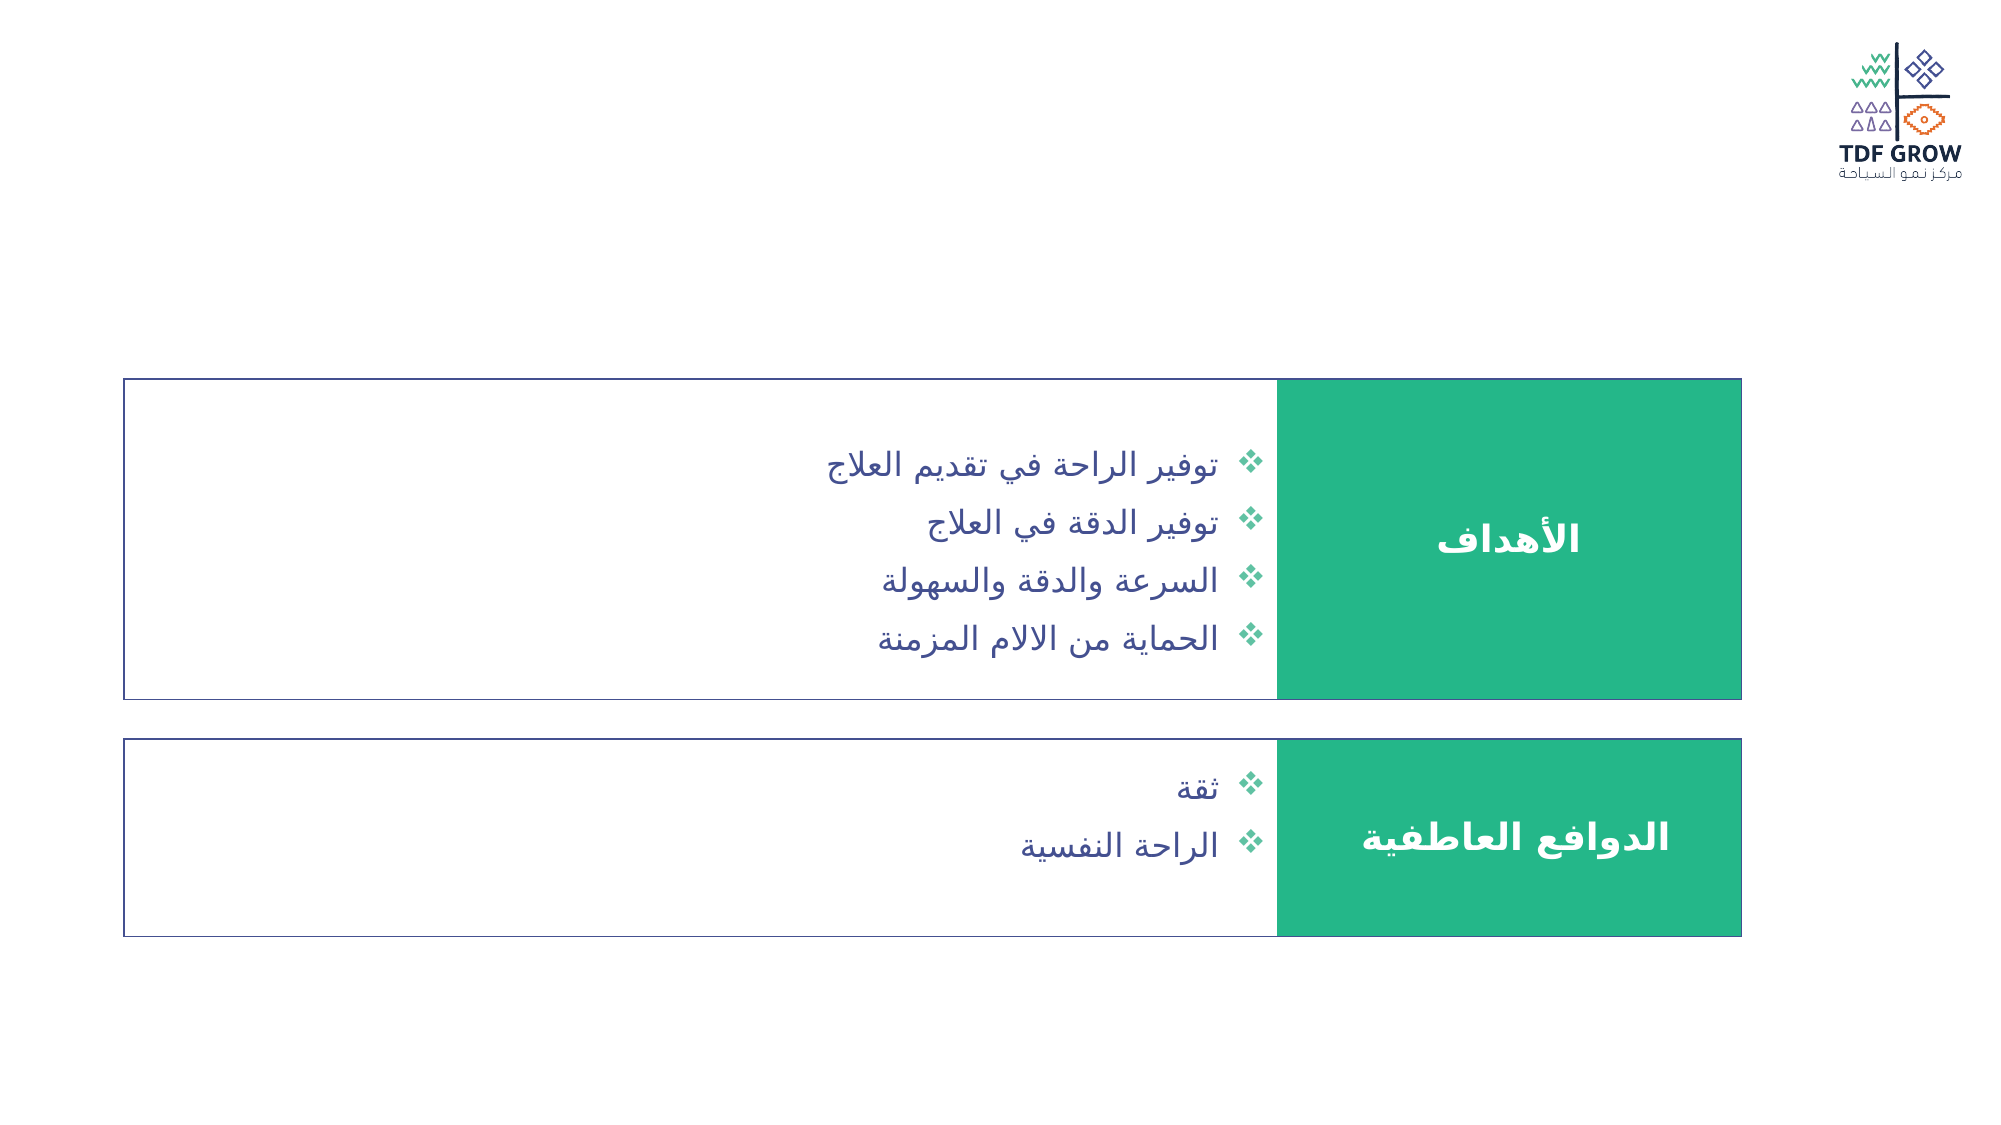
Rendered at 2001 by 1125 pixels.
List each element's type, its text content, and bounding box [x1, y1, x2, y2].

picture [1839, 42, 1962, 181]
table_header توفير الراحة في تقديم العلاج توفير الدقة في العلاج السرعة والدقة والسهولة الحماية من الالام المزمنة [125, 380, 1277, 699]
table_header ثقة الراحة النفسية [125, 740, 1277, 936]
table_header الدوافع العاطفية [1277, 740, 1741, 936]
table_header الأهداف [1277, 380, 1741, 699]
